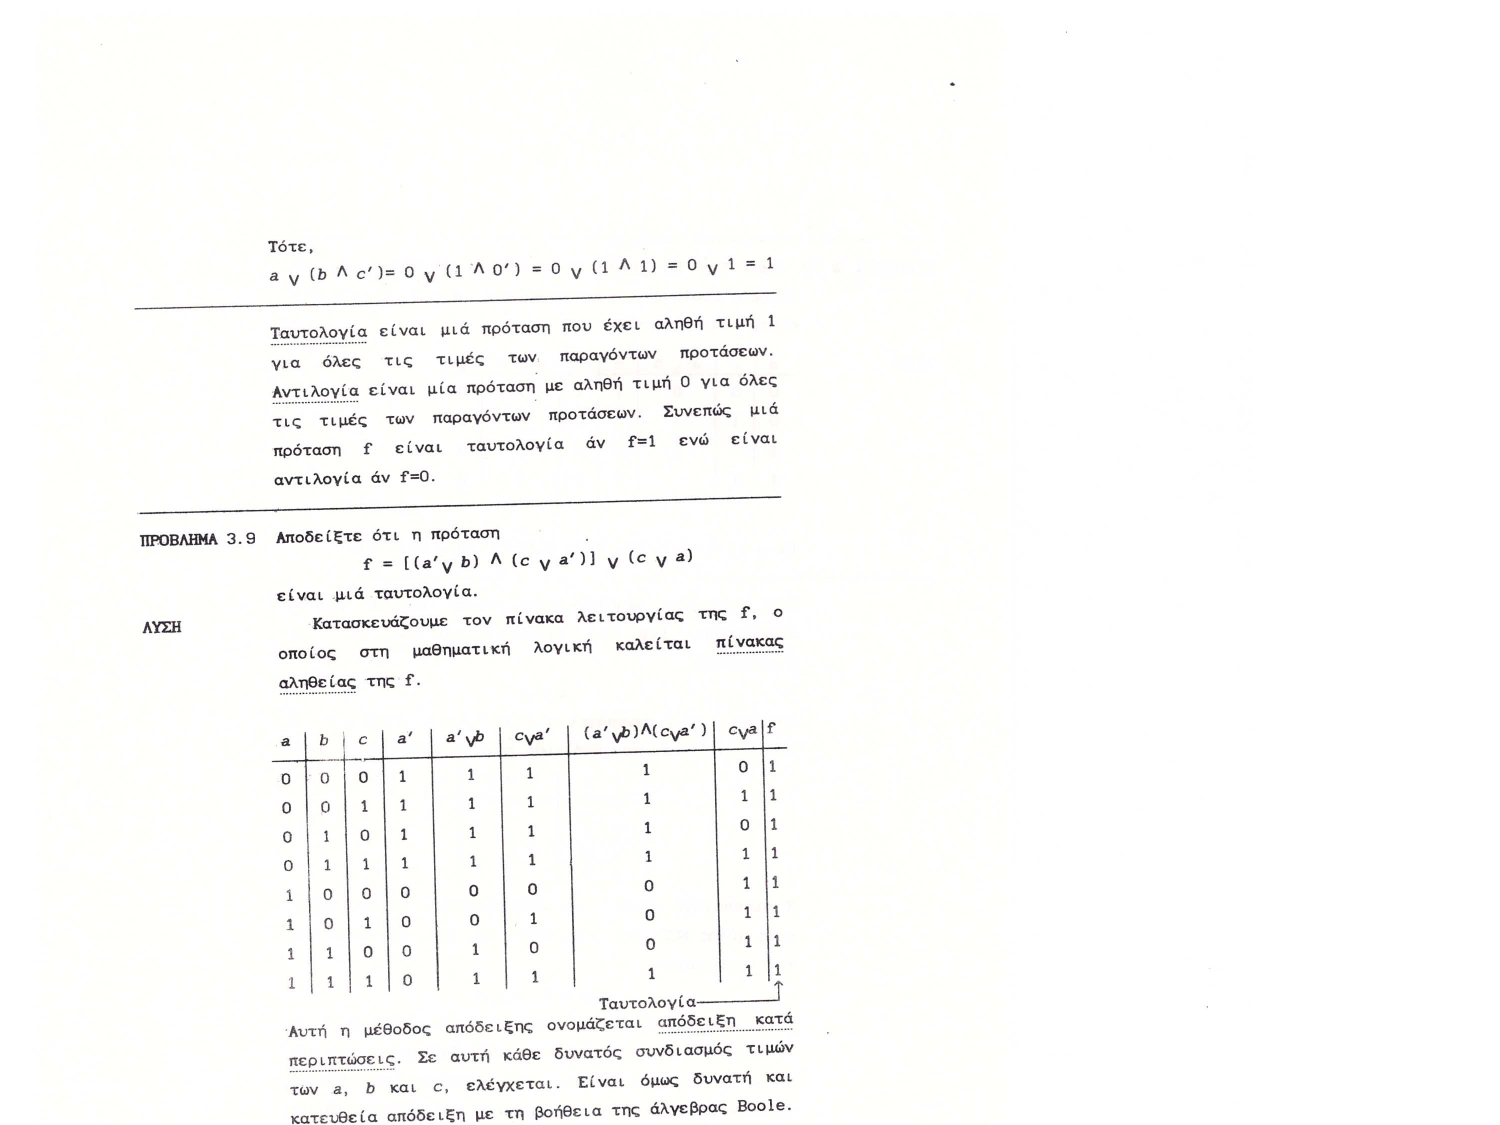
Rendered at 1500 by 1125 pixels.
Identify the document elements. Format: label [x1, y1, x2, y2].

picture [23, 0, 1265, 1125]
